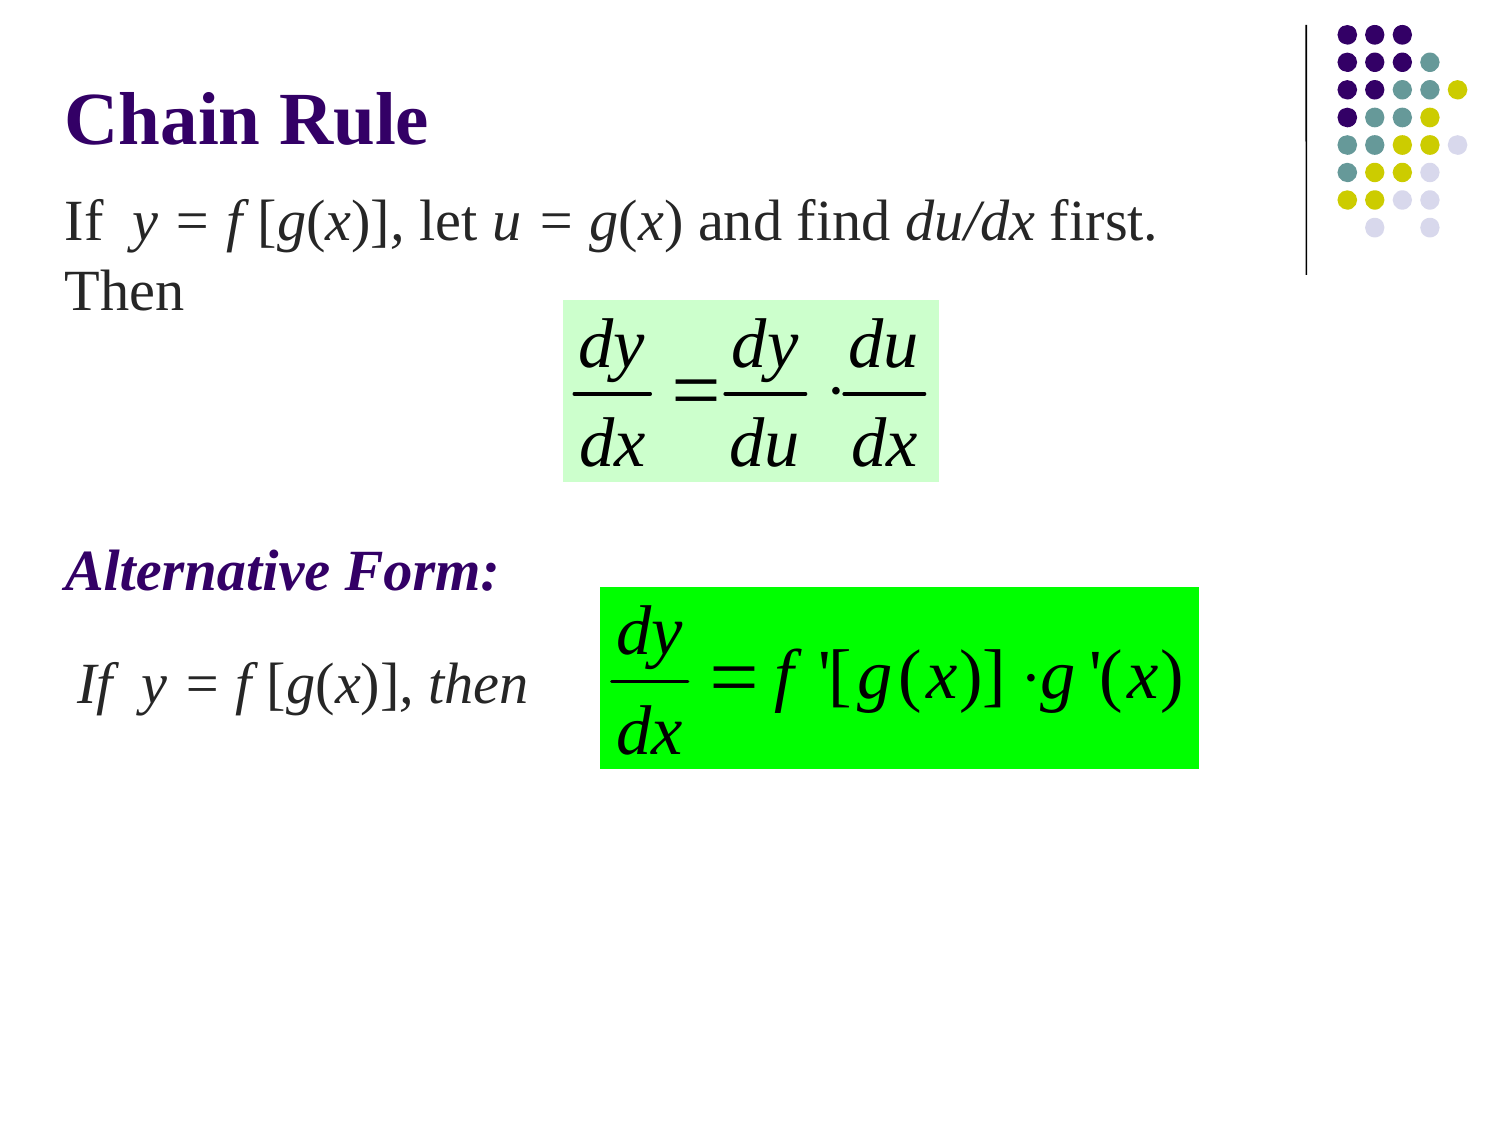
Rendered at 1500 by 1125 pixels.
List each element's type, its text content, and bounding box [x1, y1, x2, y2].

text_box If y = f [g(x)], let u = g(x) and find du/dx first. Then [50, 174, 1288, 330]
text_box If y = f [g(x)], then [62, 637, 594, 723]
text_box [562, 299, 939, 483]
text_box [599, 587, 1200, 770]
text_box Alternative Form: [50, 525, 900, 610]
text_box Chain Rule [50, 62, 913, 168]
